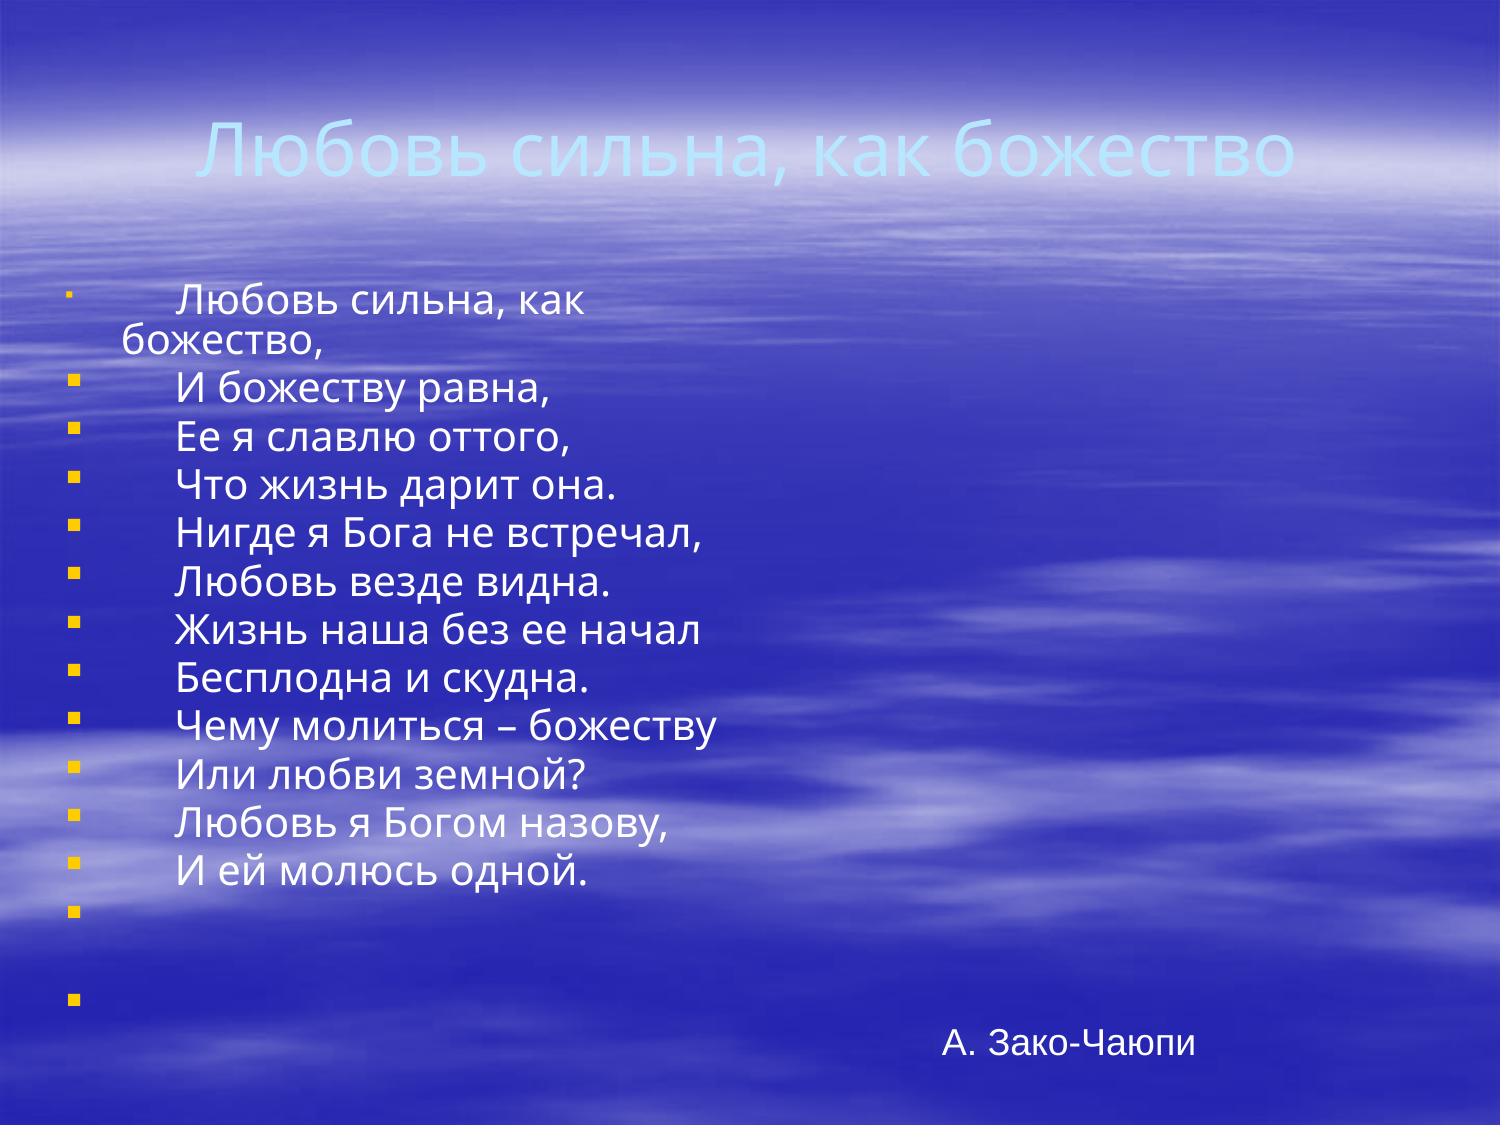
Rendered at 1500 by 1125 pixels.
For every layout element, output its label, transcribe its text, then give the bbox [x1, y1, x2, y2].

title Любовь сильна, как божество [49, 37, 1446, 255]
list Любовь сильна, как божество, И божеству равна, Ее я славлю оттого, Что жизнь дарит она. Нигде я Бога не встречал, Любовь везде видна. Жизнь наша без ее начал Бесплодна и скудна. Чему молиться – божеству Или любви земной? Любовь я Богом назову, И ей молюсь одной. [49, 275, 738, 1001]
text_box А. Зако-Чаюпи [927, 1010, 1212, 1071]
